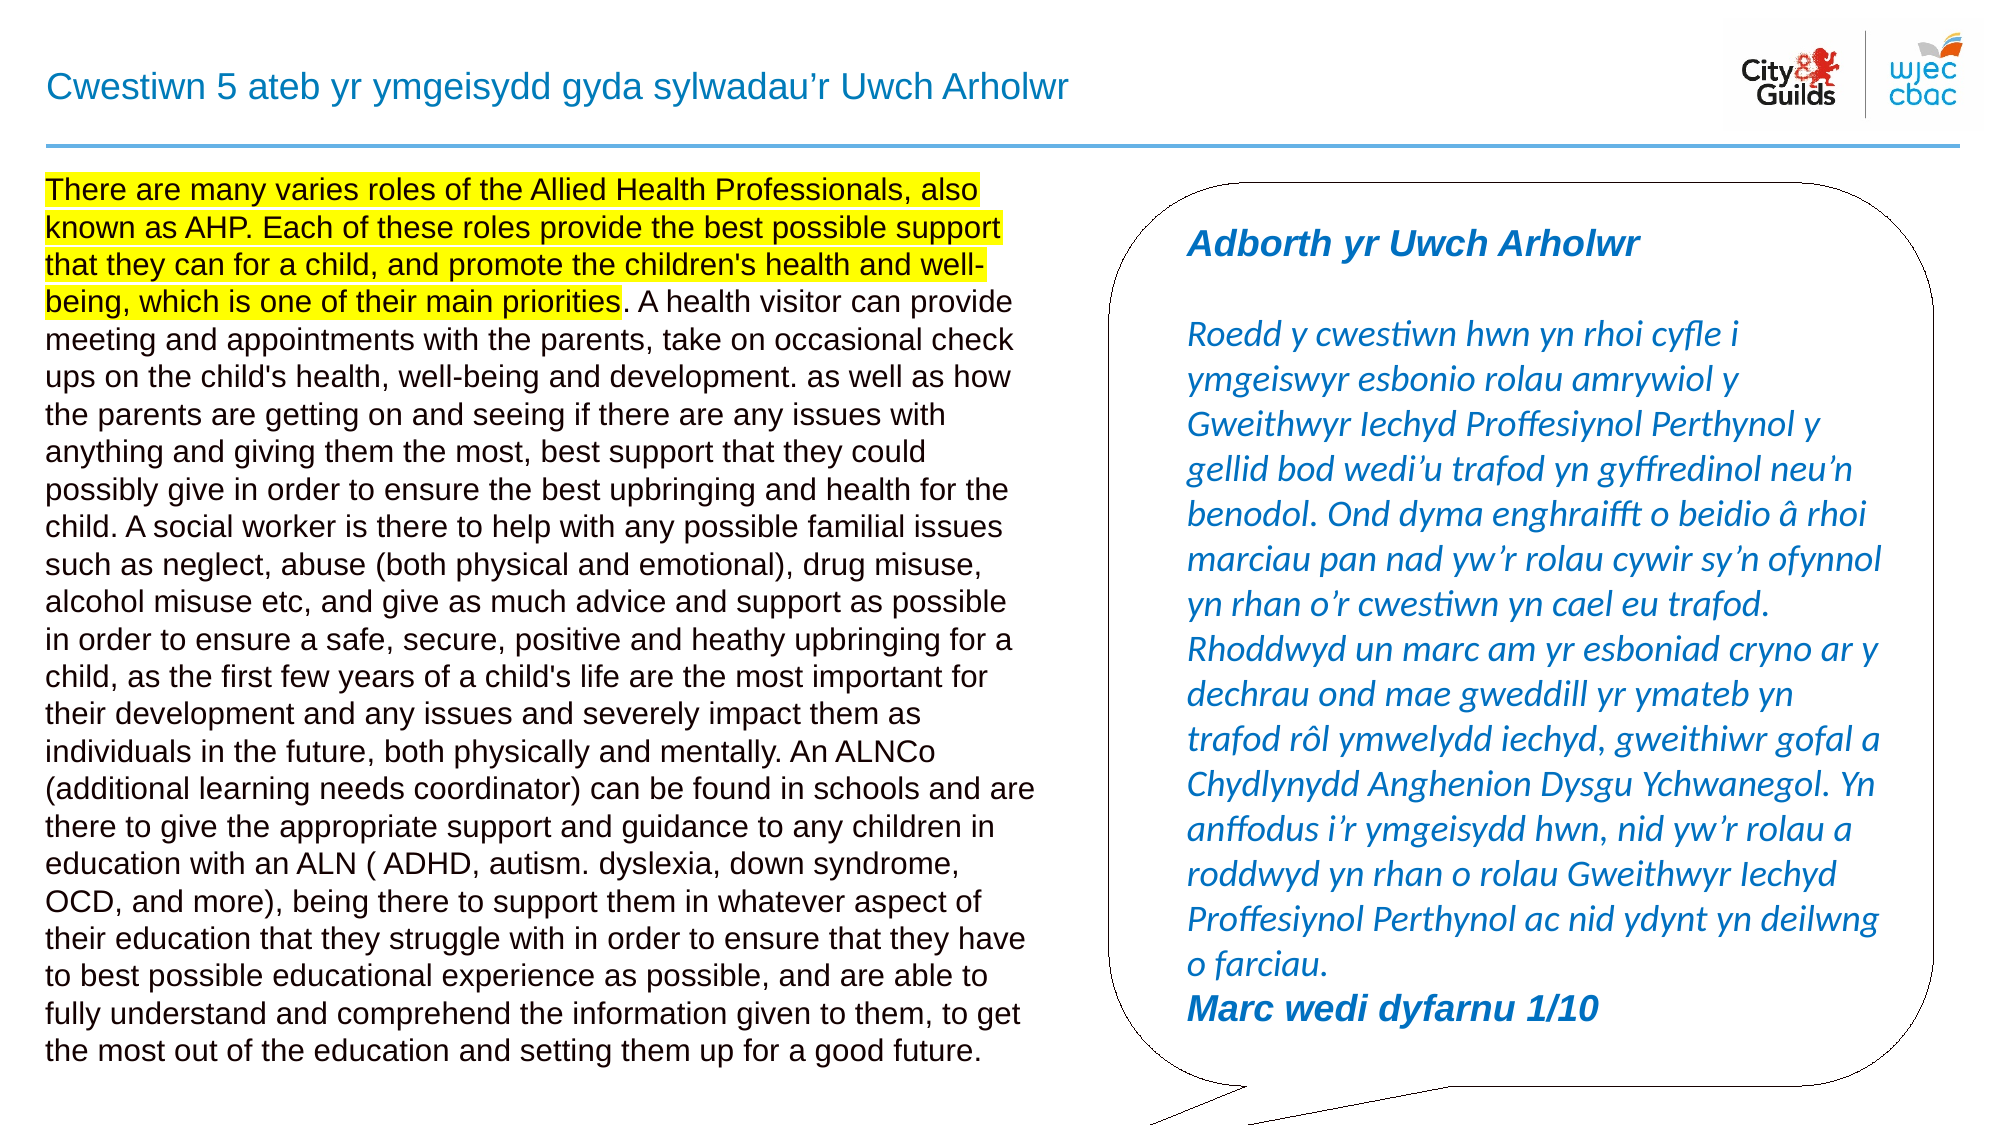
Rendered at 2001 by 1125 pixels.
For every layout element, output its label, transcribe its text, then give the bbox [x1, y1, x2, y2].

text_box [1108, 182, 1902, 1125]
picture [1723, 18, 1984, 131]
text_box There are many varies roles of the Allied Health Professionals, also known as AHP. Each of these roles provide the best possible support that they can for a child, and promote the children's health and well-being, which is one of their main priorities. A health visitor can provide meeting and appointments with the parents, take on occasional check ups on the child's health, well-being and development. as well as how the parents are getting on and seeing if there are any issues with anything and giving them the most, best support that they could possibly give in order to ensure the best upbringing and health for the child. A social worker is there to help with any possible familial issues such as neglect, abuse (both physical and emotional), drug misuse, alcohol misuse etc, and give as much advice and support as possible in order to ensure a safe, secure, positive and heathy upbringing for a child, as the first few years of a child's life are the most important for their development and any issues and severely impact them as individuals in the future, both physically and mentally. An ALNCo (additional learning needs coordinator) can be found in schools and are there to give the appropriate support and guidance to any children in education with an ALN ( ADHD, autism. dyslexia, down syndrome, OCD, and more), being there to support them in whatever aspect of their education that they struggle with in order to ensure that they have to best possible educational experience as possible, and are able to fully understand and comprehend the information given to them, to get the most out of the education and setting them up for a good future. [30, 162, 1057, 1076]
text_box Adborth yr Uwch Arholwr ​ Roedd y cwestiwn hwn yn rhoi cyfle i ymgeiswyr esbonio rolau amrywiol y Gweithwyr Iechyd Proffesiynol Perthynol y gellid bod wedi’u trafod yn gyffredinol neu’n benodol. Ond dyma enghraifft o beidio â rhoi marciau pan nad yw’r rolau cywir sy’n ofynnol yn rhan o’r cwestiwn yn cael eu trafod. Rhoddwyd un marc am yr esboniad cryno ar y dechrau ond mae gweddill yr ymateb yn trafod rôl ymwelydd iechyd, gweithiwr gofal a Chydlynydd Anghenion Dysgu Ychwanegol. Yn anffodus i’r ymgeisydd hwn, nid yw’r rolau a roddwyd yn rhan o rolau Gweithwyr Iechyd Proffesiynol Perthynol ac nid ydynt yn deilwng o farciau. Marc wedi dyfarnu 1/10 [1172, 211, 1907, 1037]
title Cwestiwn 5 ateb yr ymgeisydd gyda sylwadau’r Uwch Arholwr [46, 34, 1724, 108]
text_box [1907, 238, 1934, 1031]
